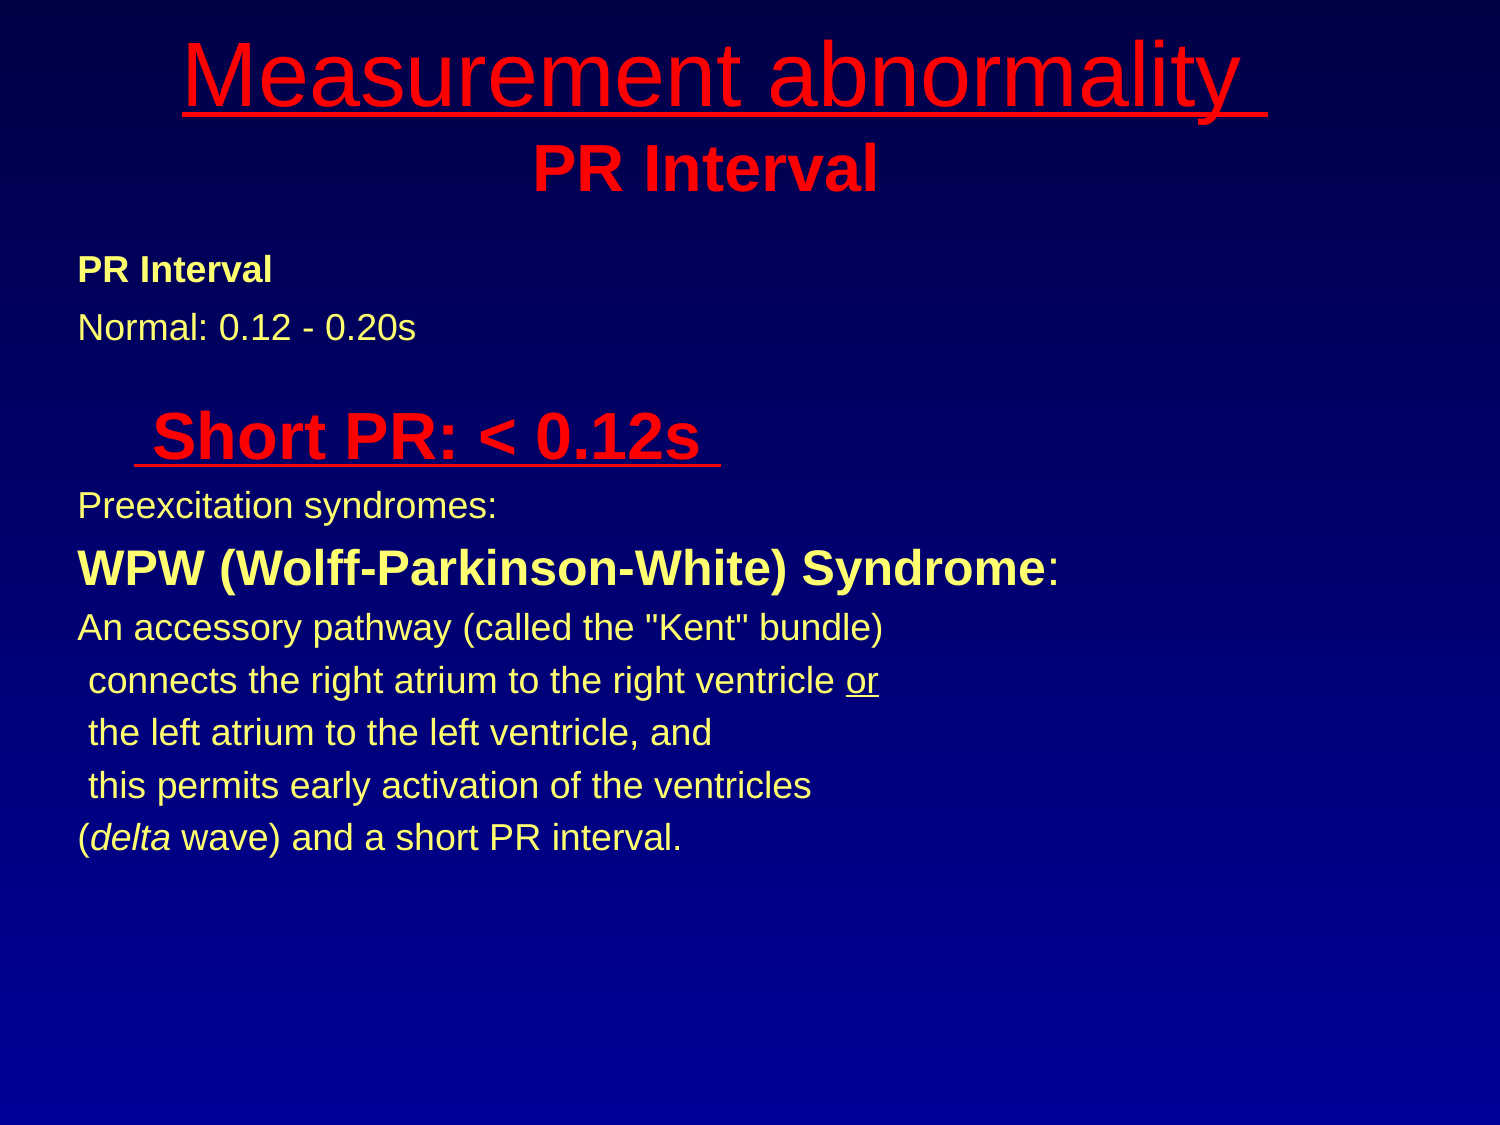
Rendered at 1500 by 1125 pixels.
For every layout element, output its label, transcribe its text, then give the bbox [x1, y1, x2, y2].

list PR Interval Normal: 0.12 - 0.20s Short PR: < 0.12s Preexcitation syndromes: WPW (Wolff-Parkinson-White) Syndrome: An accessory pathway (called the "Kent" bundle) connects the right atrium to the right ventricle or the left atrium to the left ventricle, and this permits early activation of the ventricles (delta wave) and a short PR interval. [62, 237, 1413, 1088]
title Measurement abnormality PR Interval [87, 24, 1363, 213]
